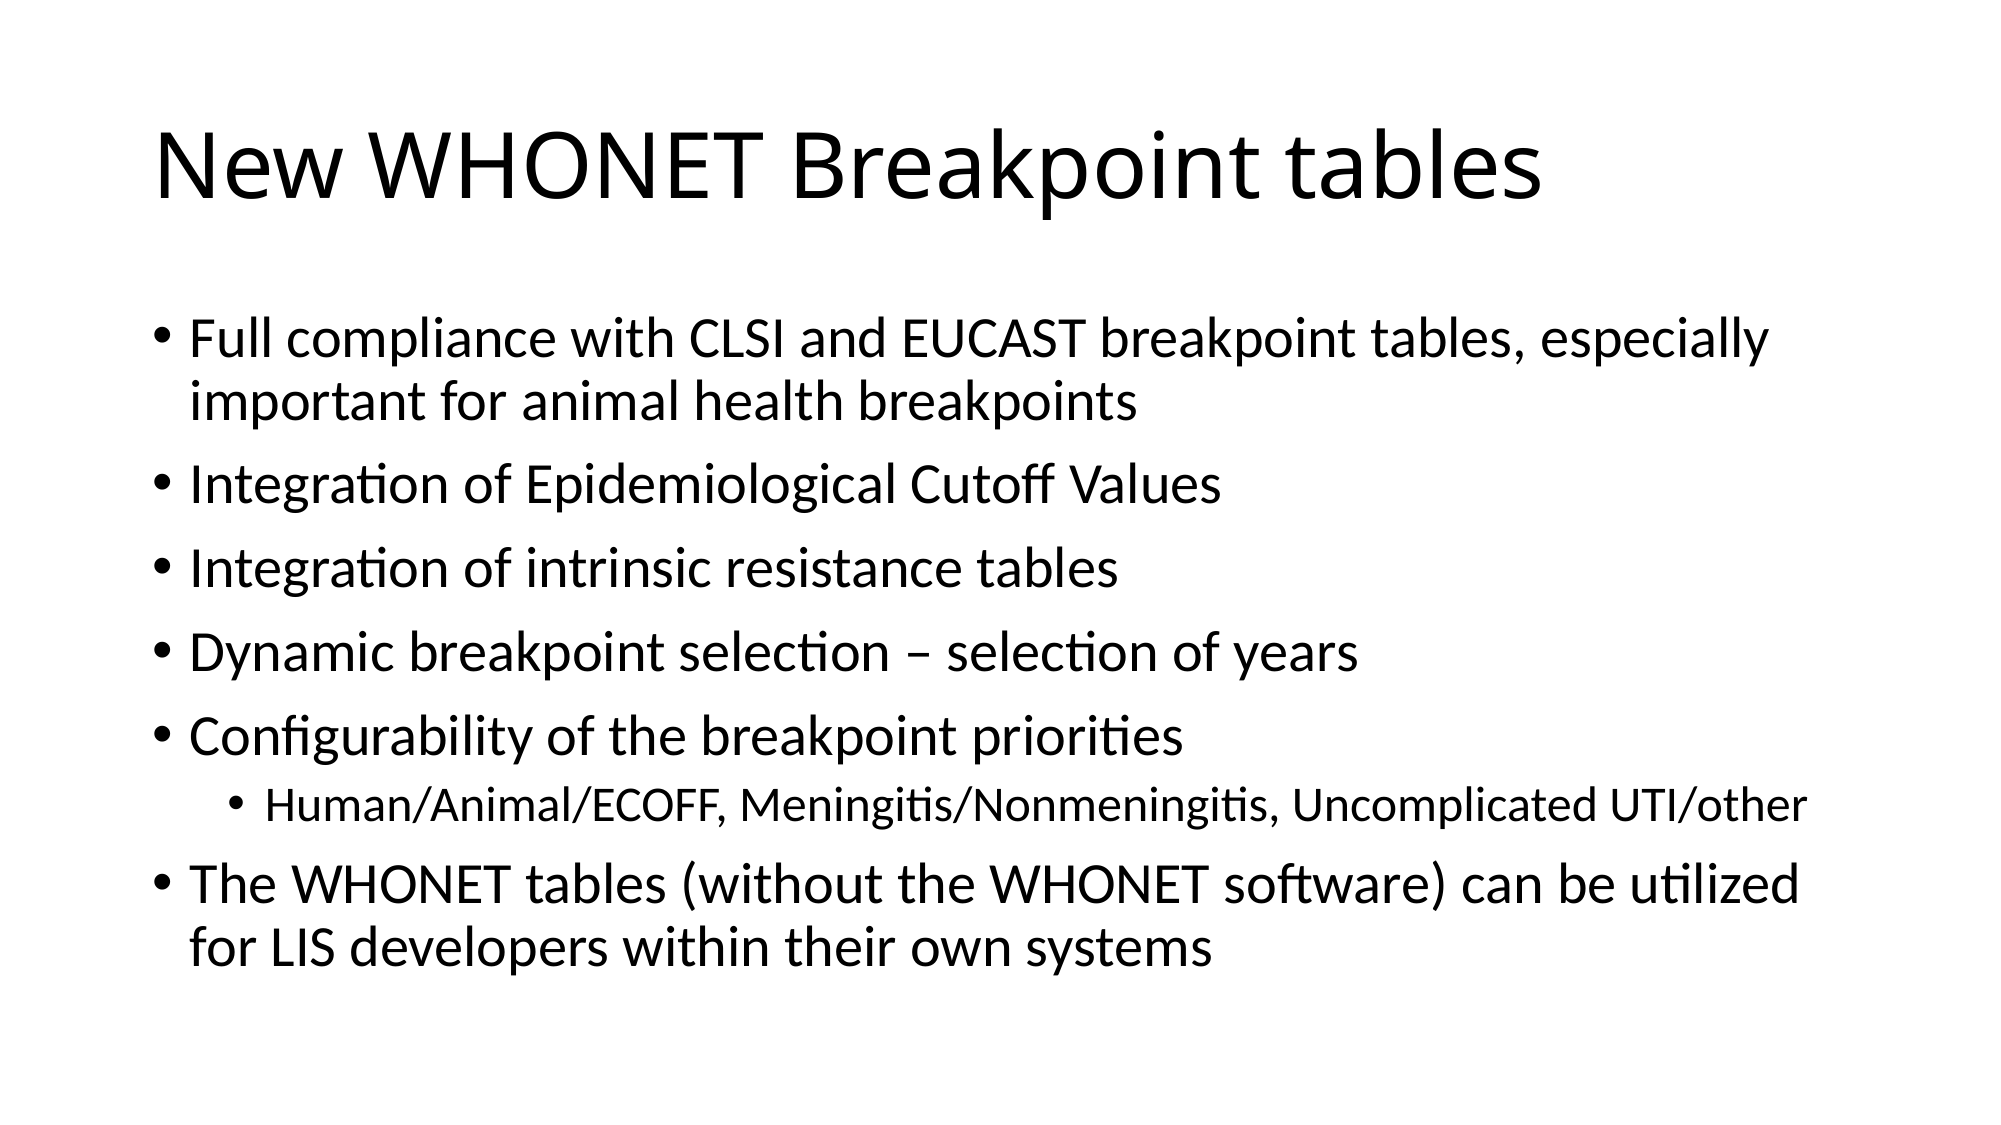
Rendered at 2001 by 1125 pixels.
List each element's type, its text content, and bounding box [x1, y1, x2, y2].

title New WHONET Breakpoint tables [137, 59, 1863, 278]
list Full compliance with CLSI and EUCAST breakpoint tables, especially important for animal health breakpoints Integration of Epidemiological Cutoff Values Integration of intrinsic resistance tables Dynamic breakpoint selection – selection of years Configurability of the breakpoint priorities Human/Animal/ECOFF, Meningitis/Nonmeningitis, Uncomplicated UTI/other The WHONET tables (without the WHONET software) can be utilized for LIS developers within their own systems [137, 299, 1863, 1014]
